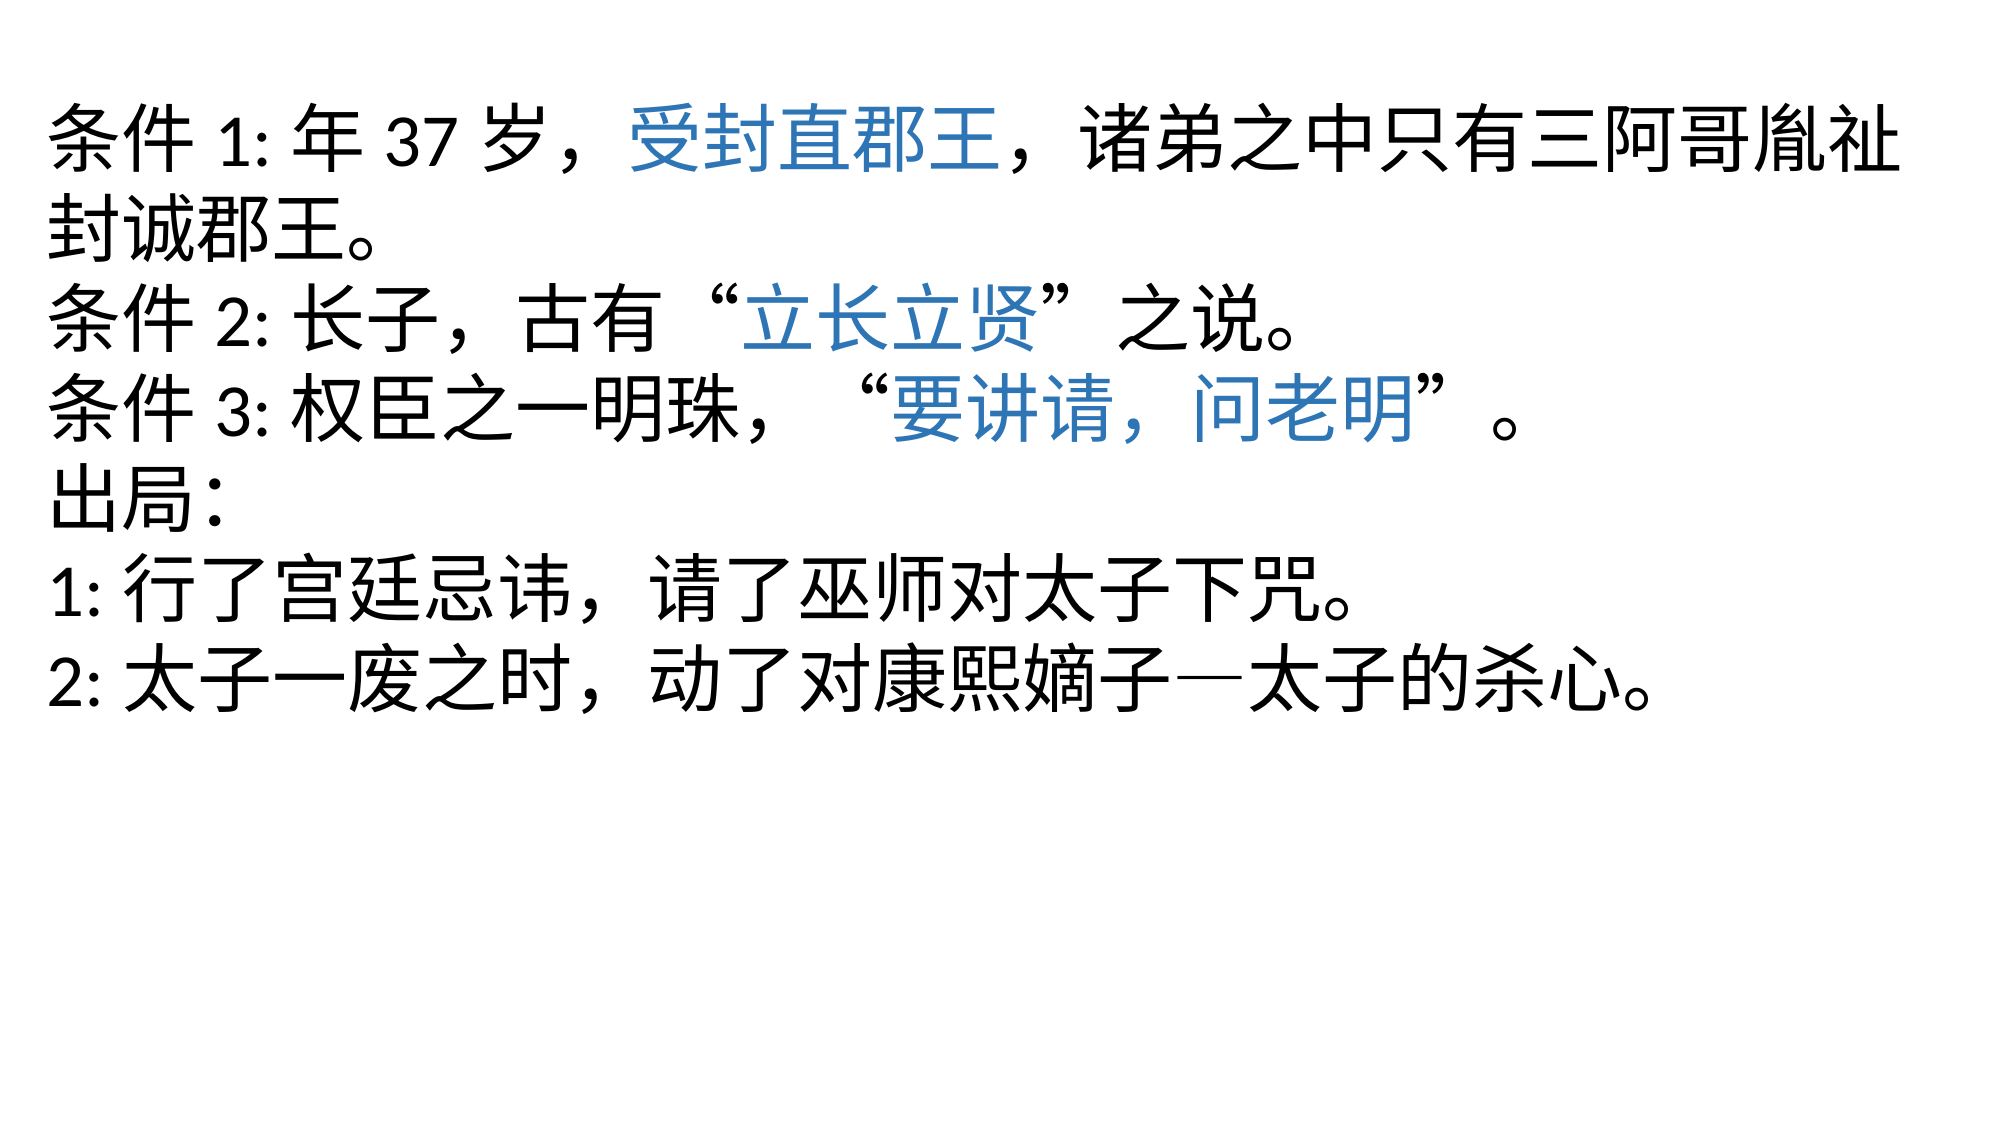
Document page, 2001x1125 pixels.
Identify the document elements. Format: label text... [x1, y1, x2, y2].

text_box 条件1:年37岁，受封直郡王，诸弟之中只有三阿哥胤祉封诚郡王。 条件2:长子，古有“立长立贤”之说。 条件3:权臣之一明珠，“要讲请，问老明”。 出局： 1:行了宫廷忌讳，请了巫师对太子下咒。 2:太子一废之时，动了对康熙嫡子—太子的杀心。 [32, 83, 1926, 729]
